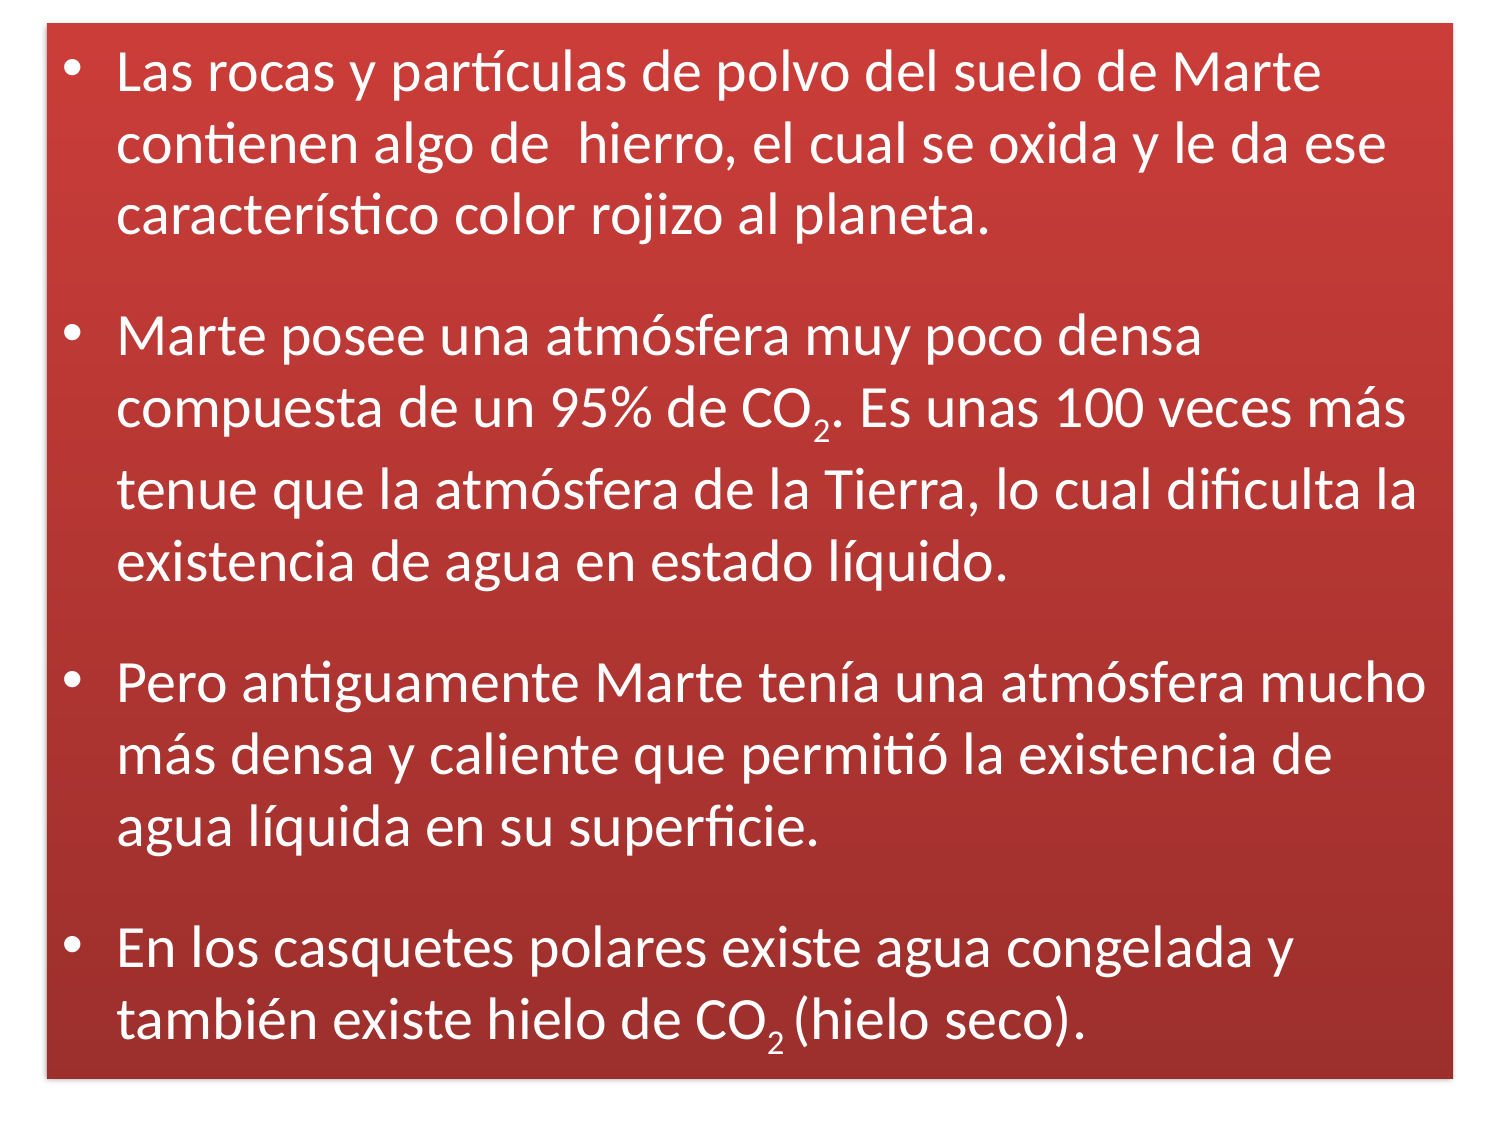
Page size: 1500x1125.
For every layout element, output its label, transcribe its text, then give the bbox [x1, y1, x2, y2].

list Las rocas y partículas de polvo del suelo de Marte contienen algo de hierro, el cual se oxida y le da ese característico color rojizo al planeta. Marte posee una atmósfera muy poco densa compuesta de un 95% de CO2. Es unas 100 veces más tenue que la atmósfera de la Tierra, lo cual dificulta la existencia de agua en estado líquido. Pero antiguamente Marte tenía una atmósfera mucho más densa y caliente que permitió la existencia de agua líquida en su superficie. En los casquetes polares existe agua congelada y también existe hielo de CO2 (hielo seco). [46, 23, 1454, 1079]
